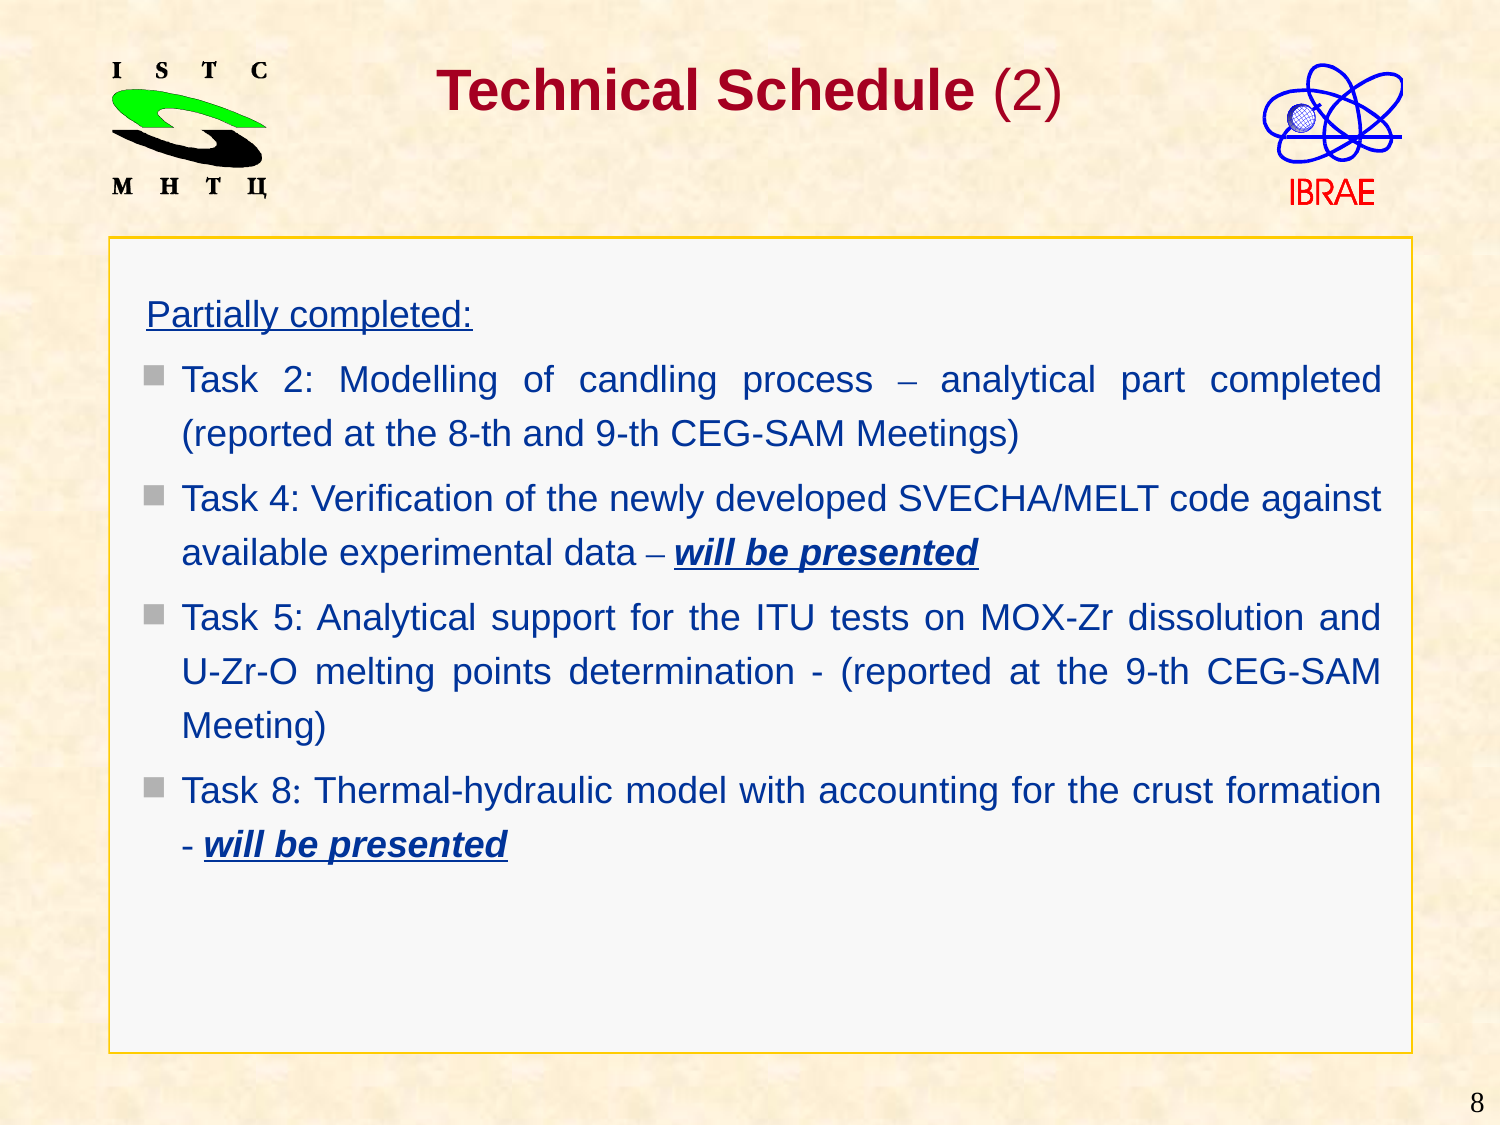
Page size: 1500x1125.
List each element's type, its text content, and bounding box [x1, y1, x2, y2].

picture [0, 0, 1500, 1125]
title Technical Schedule (2) [75, 45, 1425, 233]
text_box Partially completed: Task 2: Modelling of candling process – analytical part completed (reported at the 8-th and 9-th CEG-SAM Meetings) Task 4: Verification of the newly developed SVECHA/MELT code against available experimental data – will be presented Task 5: Analytical support for the ITU tests on MOX-Zr dissolution and U-Zr-O melting points determination - (reported at the 9-th CEG-SAM Meeting) Task 8: Thermal-hydraulic model with accounting for the crust formation - will be presented [131, 282, 1397, 873]
slide_number 8 [1187, 1076, 1500, 1125]
